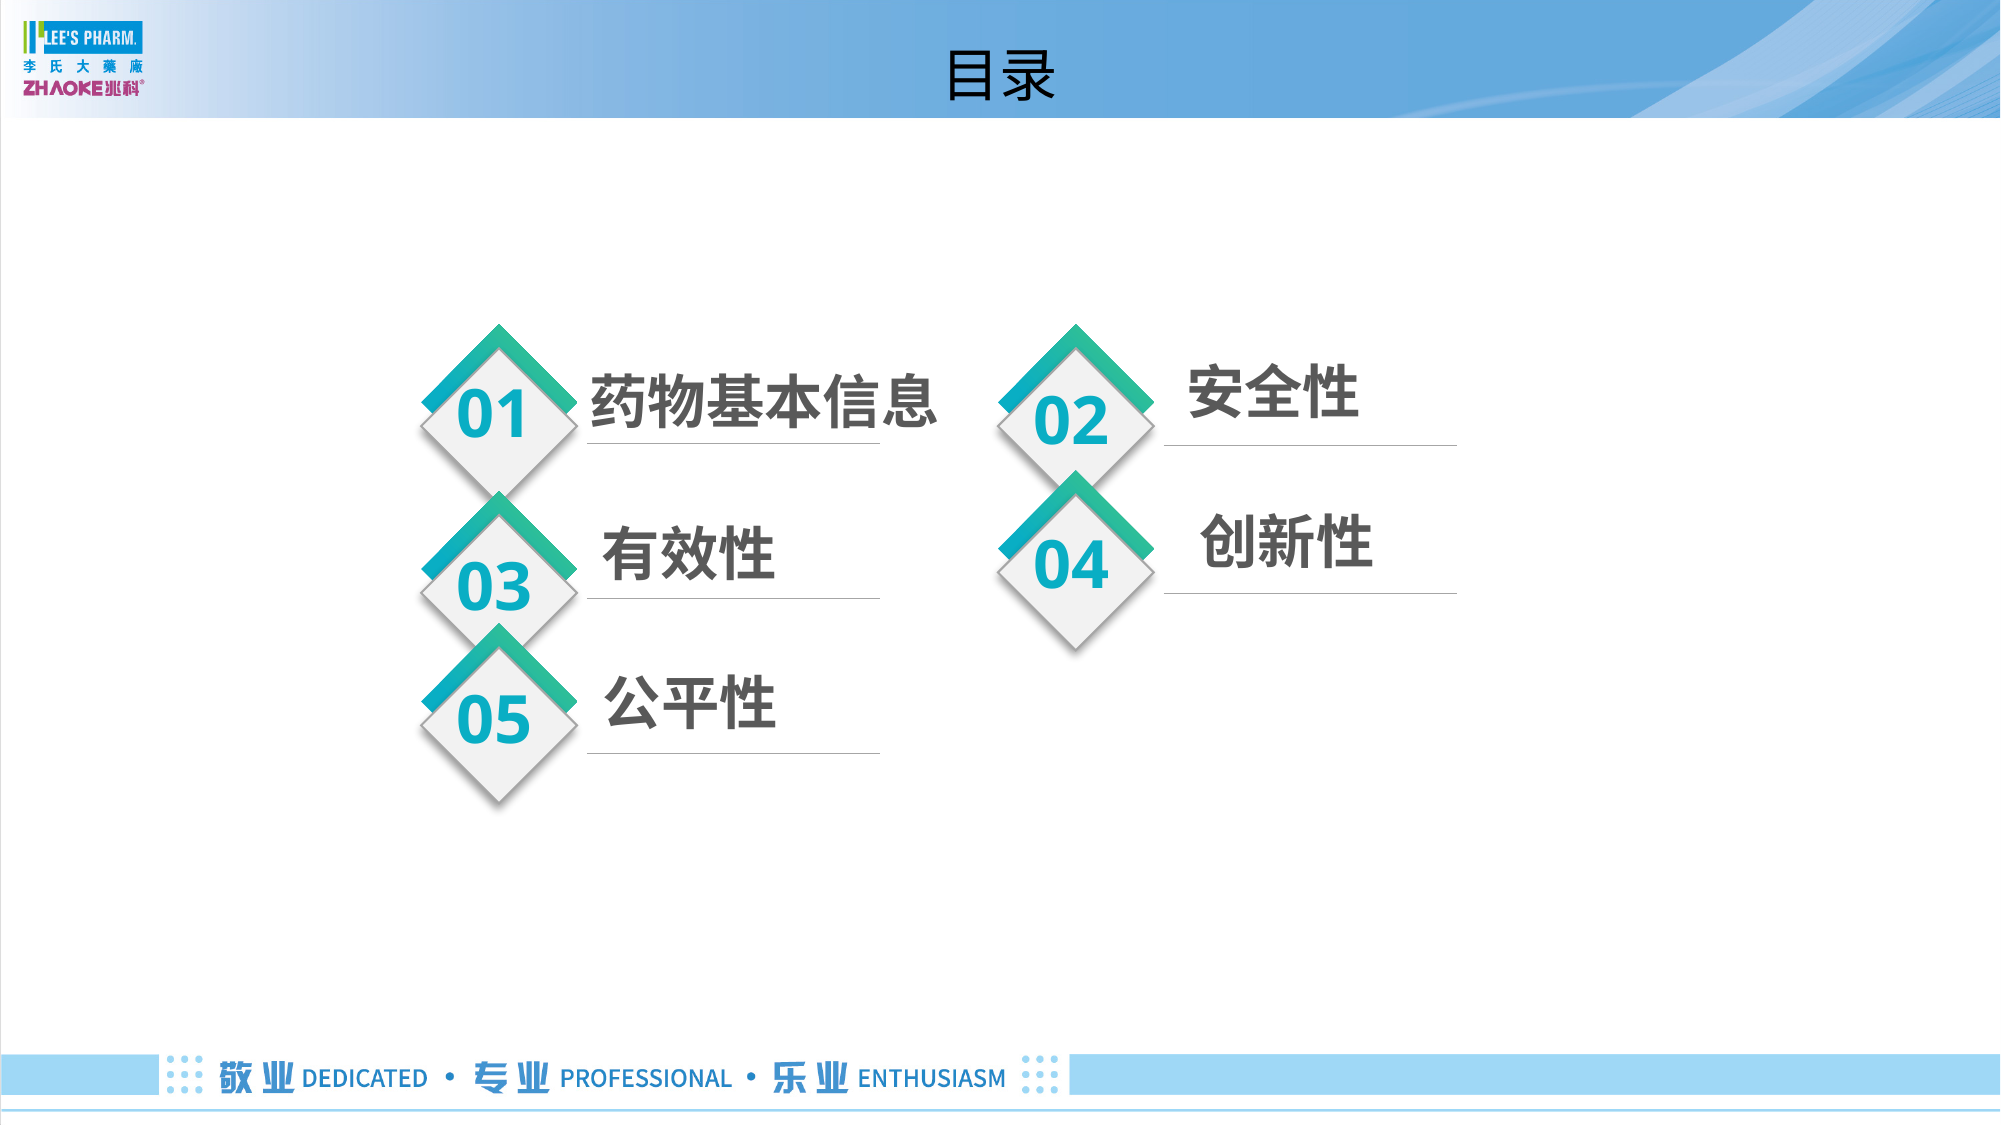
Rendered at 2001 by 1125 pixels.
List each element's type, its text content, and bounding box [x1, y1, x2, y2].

text_box 安全性 [1171, 348, 1377, 433]
text_box 药物基本信息 [577, 357, 959, 443]
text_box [421, 491, 577, 623]
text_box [997, 324, 1154, 470]
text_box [421, 623, 577, 804]
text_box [421, 324, 577, 491]
picture [0, 0, 2001, 1125]
text_box 公平性 [588, 658, 793, 744]
title 目录 [504, 0, 1496, 117]
text_box 创新性 [1185, 497, 1392, 583]
text_box 有效性 [587, 509, 810, 595]
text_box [997, 470, 1154, 651]
